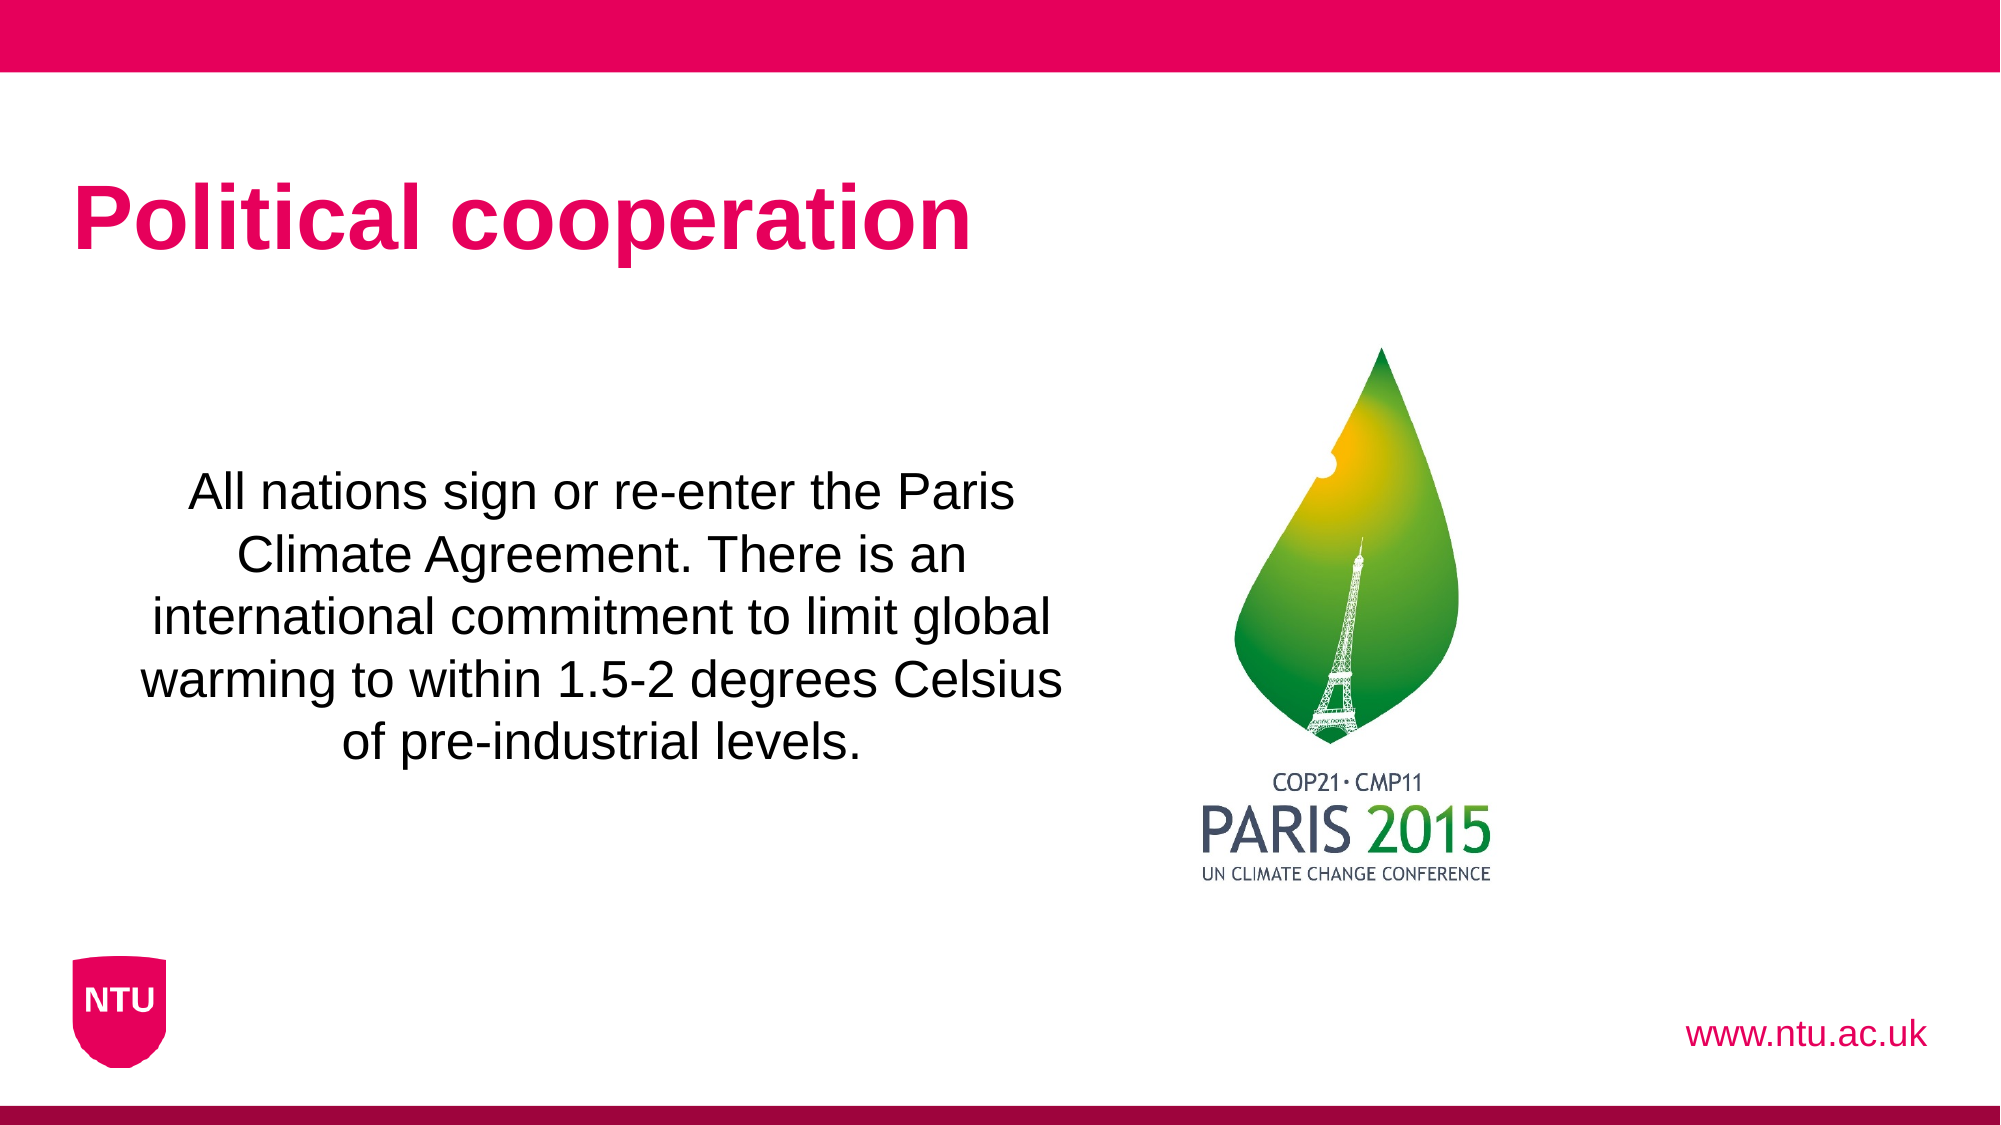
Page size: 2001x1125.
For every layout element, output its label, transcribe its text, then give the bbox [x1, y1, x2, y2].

list All nations sign or re-enter the Paris Climate Agreement. There is an international commitment to limit global warming to within 1.5-2 degrees Celsius of pre-industrial levels. [136, 450, 1083, 960]
list www.ntu.ac.uk [1029, 993, 1928, 1055]
picture [1082, 343, 1626, 887]
title Political cooperation [72, 131, 1928, 296]
